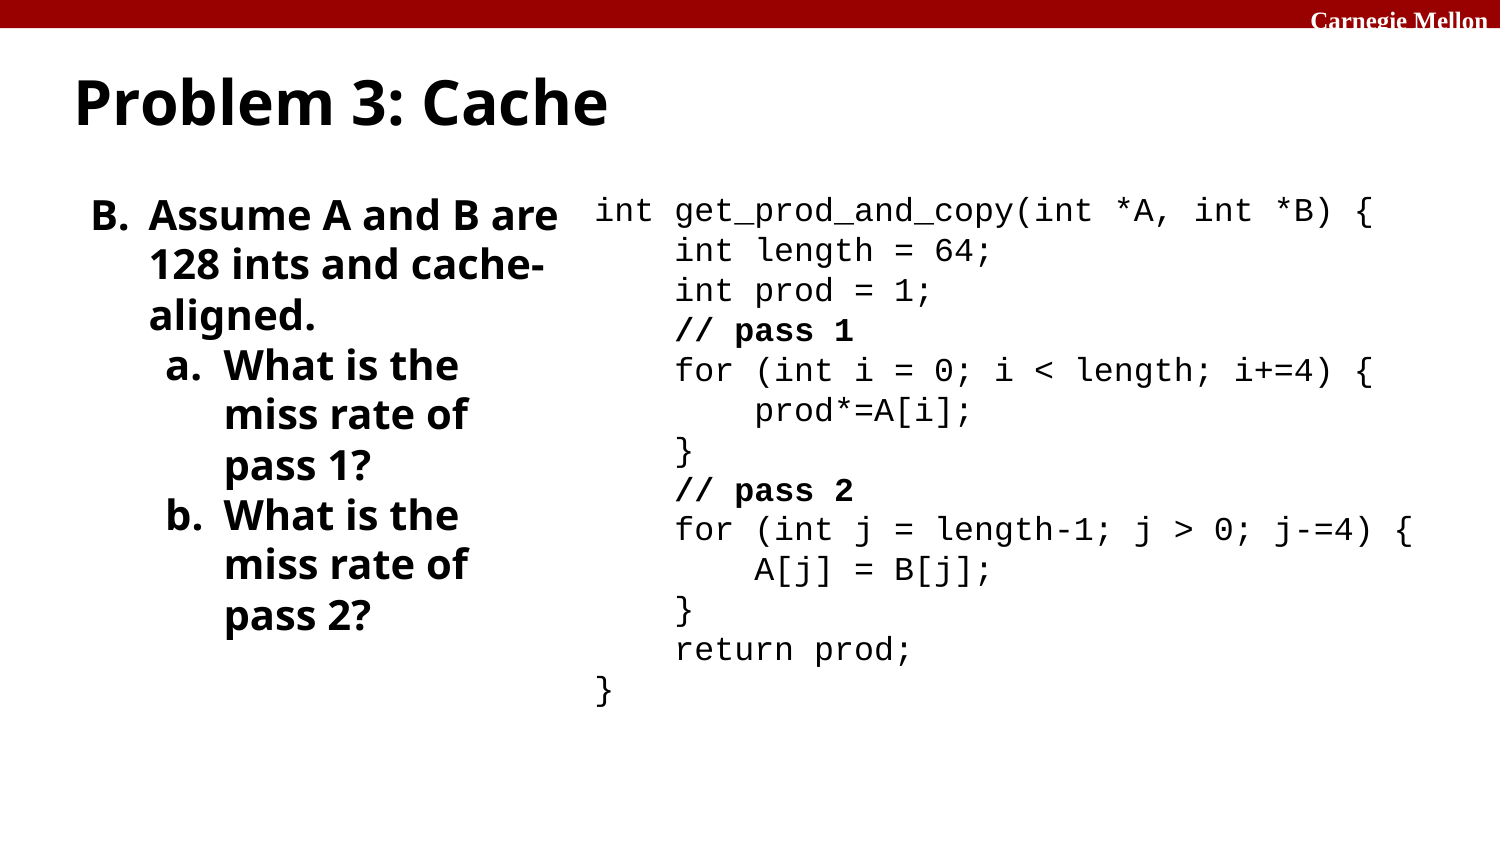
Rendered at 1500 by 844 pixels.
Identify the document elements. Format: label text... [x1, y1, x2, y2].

text_box int get_prod_and_copy(int *A, int *B) { int length = 64; int prod = 1; // pass 1 for (int i = 0; i < length; i+=4) { prod*=A[i]; } // pass 2 for (int j = length-1; j > 0; j-=4) { A[j] = B[j]; } return prod; } [579, 173, 1453, 844]
title Problem 3: Cache [58, 53, 1304, 148]
text_box Assume A and B are 128 ints and cache-aligned. What is the miss rate of pass 1? What is the miss rate of pass 2? [58, 173, 579, 844]
